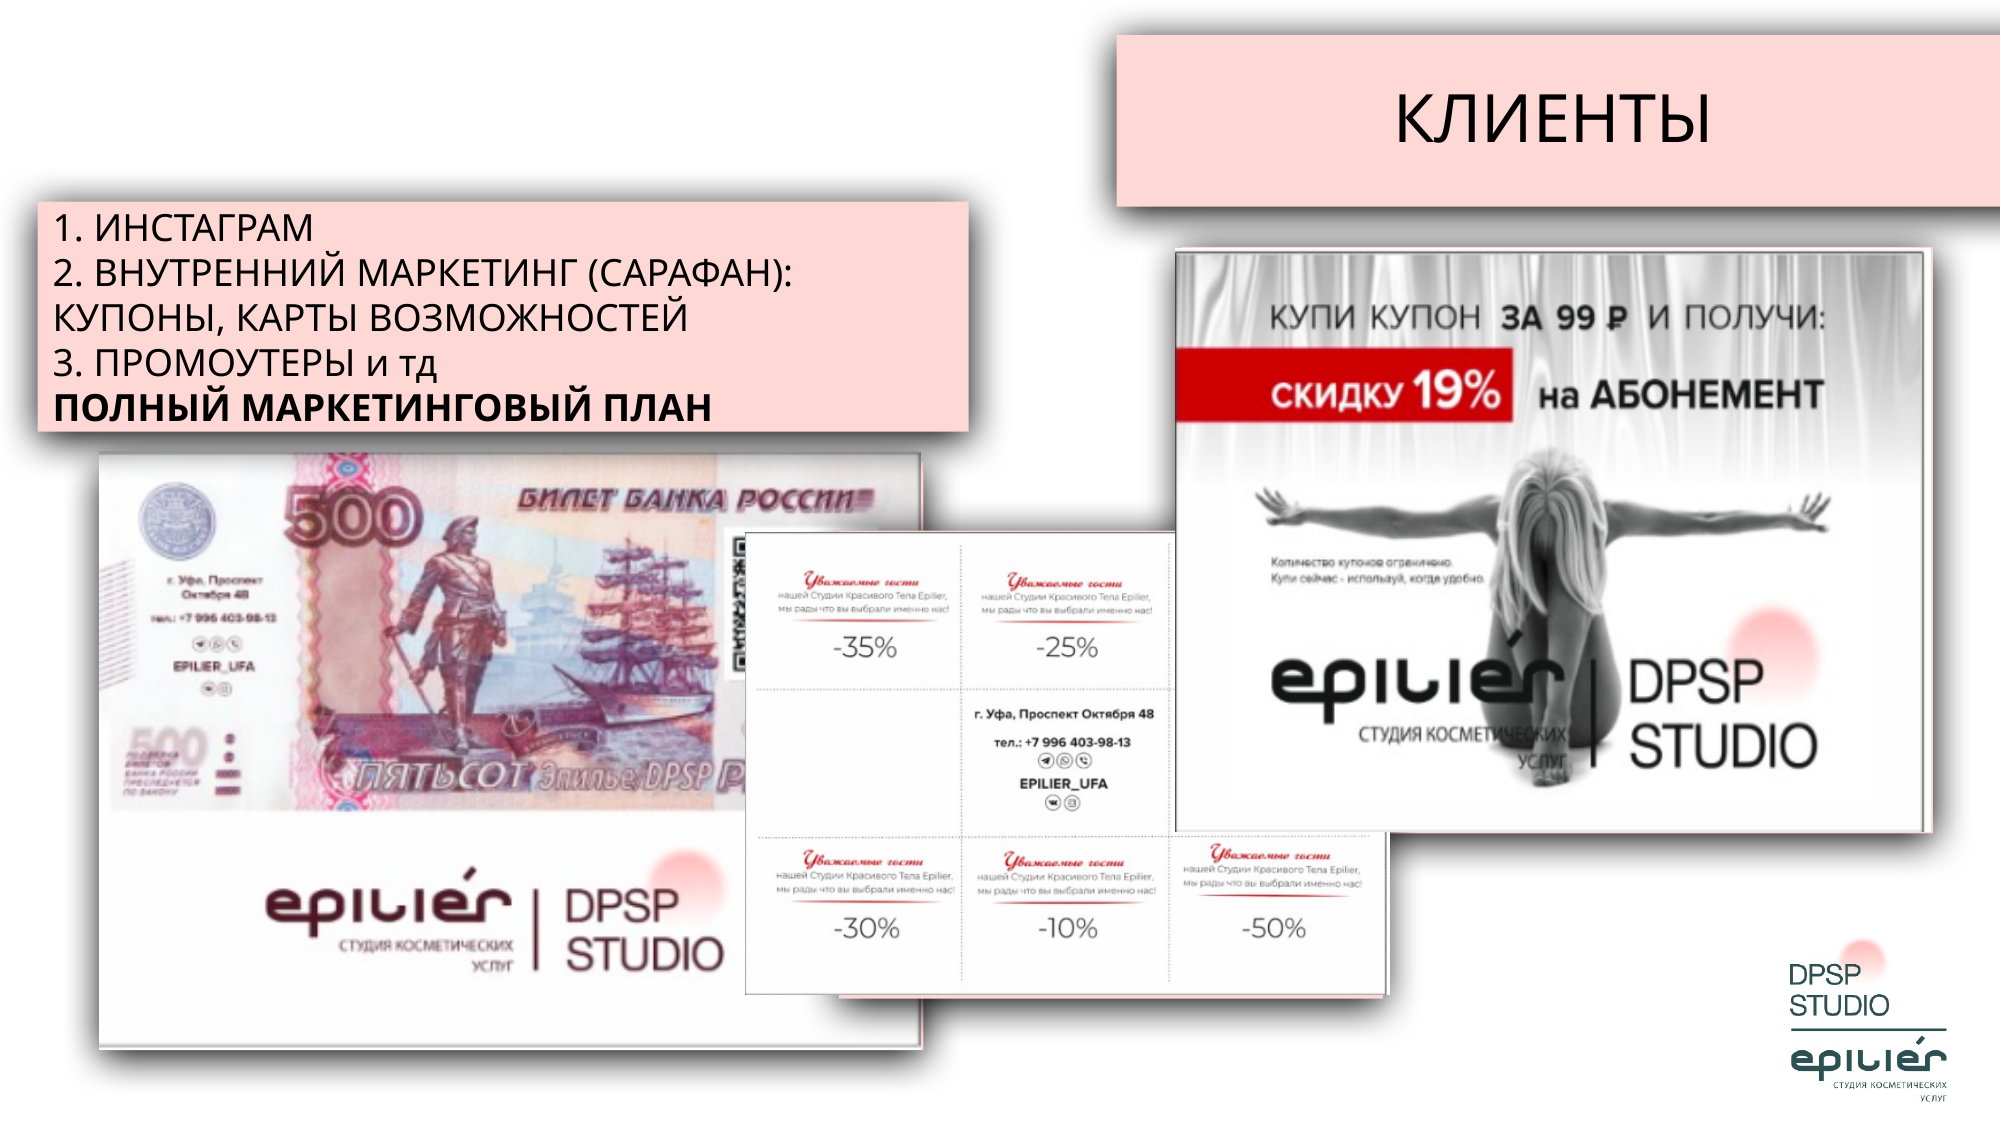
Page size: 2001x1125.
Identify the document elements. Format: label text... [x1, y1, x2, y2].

text_box 1. ИНСТАГРАМ 2. ВНУТРЕННИЙ МАРКЕТИНГ (САРАФАН): КУПОНЫ, КАРТЫ ВОЗМОЖНОСТЕЙ 3. ПРОМОУТЕРЫ и тд ПОЛНЫЙ МАРКЕТИНГОВЫЙ ПЛАН [37, 201, 970, 433]
text_box [1116, 34, 2000, 208]
picture [1789, 924, 1947, 1102]
text_box [1180, 246, 1934, 834]
text_box [921, 995, 1384, 1000]
text_box КЛИЕНТЫ [1187, 39, 1920, 202]
picture [99, 248, 1931, 1050]
text_box [100, 1039, 924, 1051]
